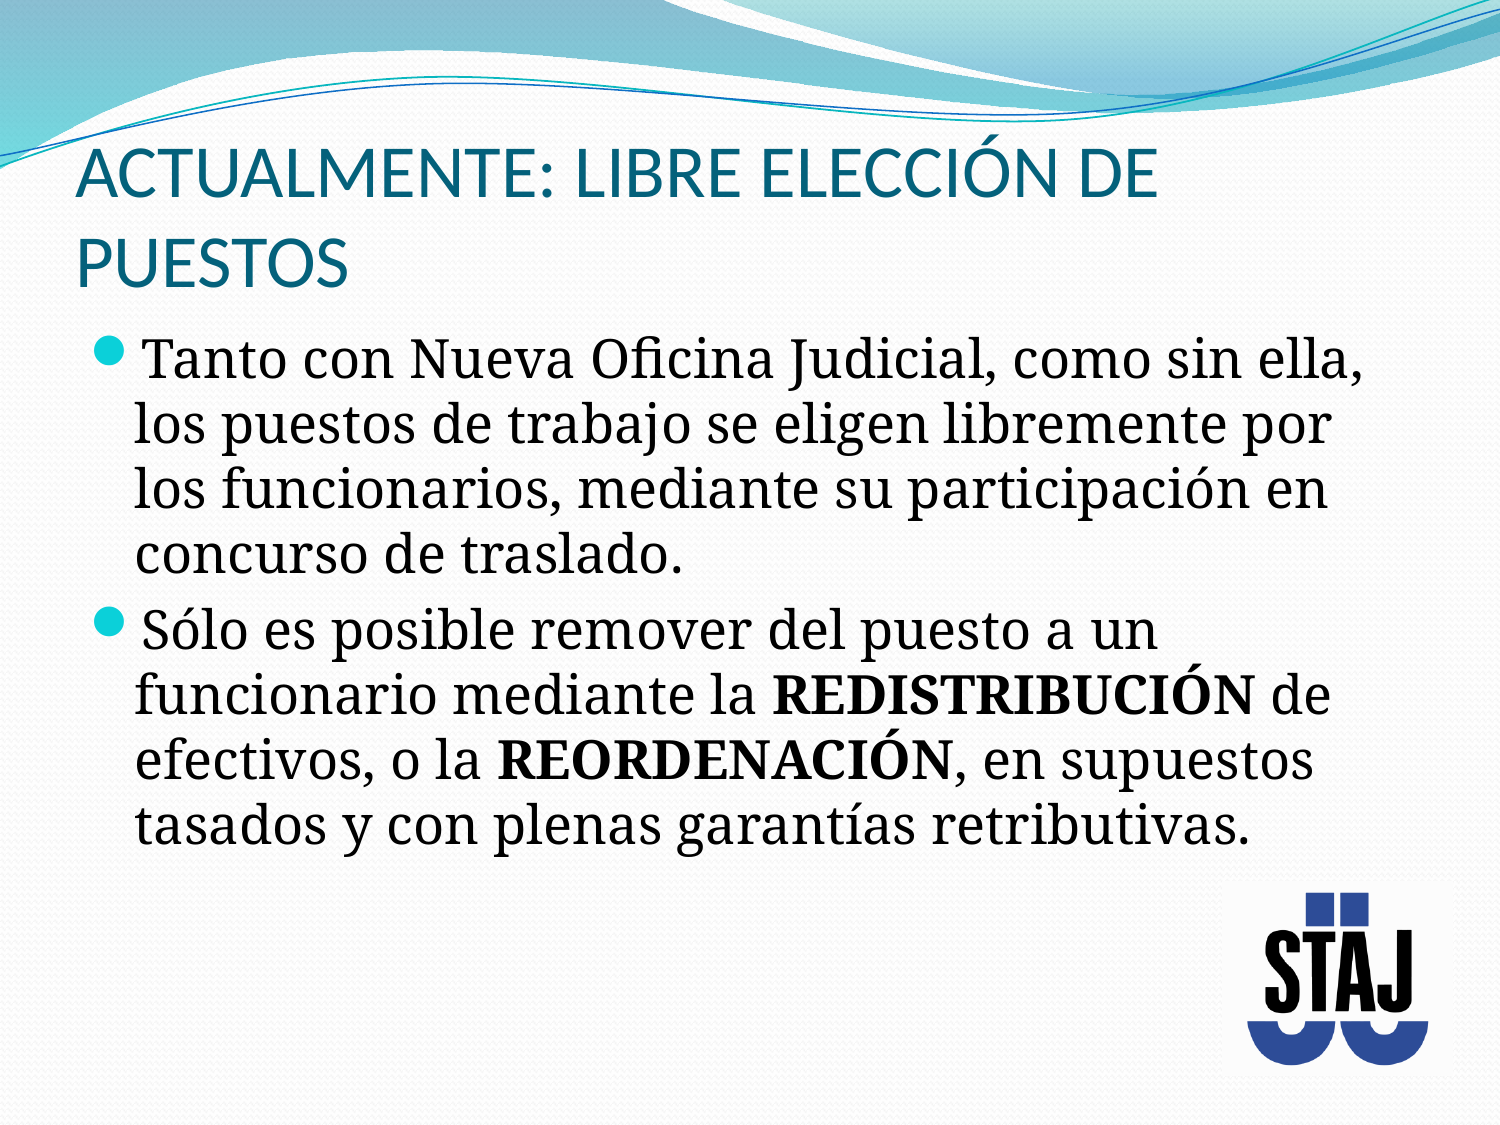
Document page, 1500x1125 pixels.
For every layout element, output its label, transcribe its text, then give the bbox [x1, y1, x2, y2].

picture [1222, 881, 1454, 1076]
title ACTUALMENTE: LIBRE ELECCIÓN DE PUESTOS [75, 115, 1425, 303]
list Tanto con Nueva Oficina Judicial, como sin ella, los puestos de trabajo se eligen libremente por los funcionarios, mediante su participación en concurso de traslado. Sólo es posible remover del puesto a un funcionario mediante la REDISTRIBUCIÓN de efectivos, o la REORDENACIÓN, en supuestos tasados y con plenas garantías retributivas. [75, 317, 1425, 1038]
